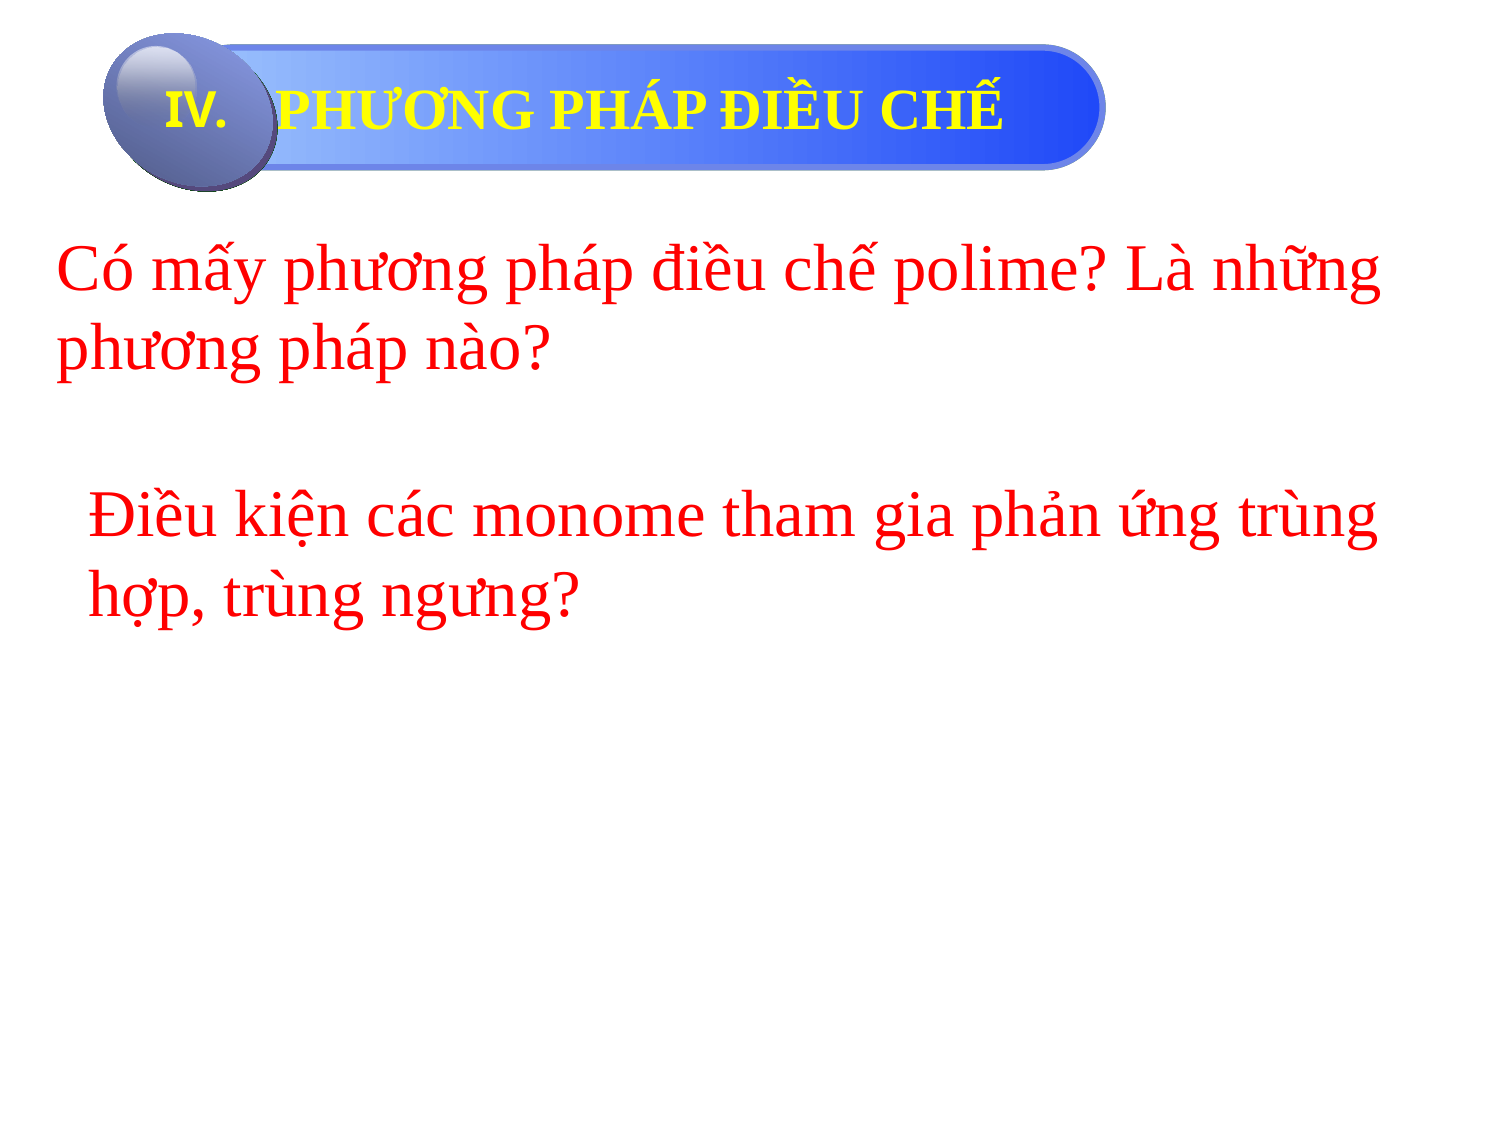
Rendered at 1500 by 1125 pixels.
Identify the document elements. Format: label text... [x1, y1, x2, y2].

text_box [99, 37, 1184, 188]
text_box Điều kiện các monome tham gia phản ứng trùng hợp, trùng ngưng? [73, 462, 1473, 638]
text_box Có mấy phương pháp điều chế polime? Là những phương pháp nào? [42, 215, 1500, 391]
